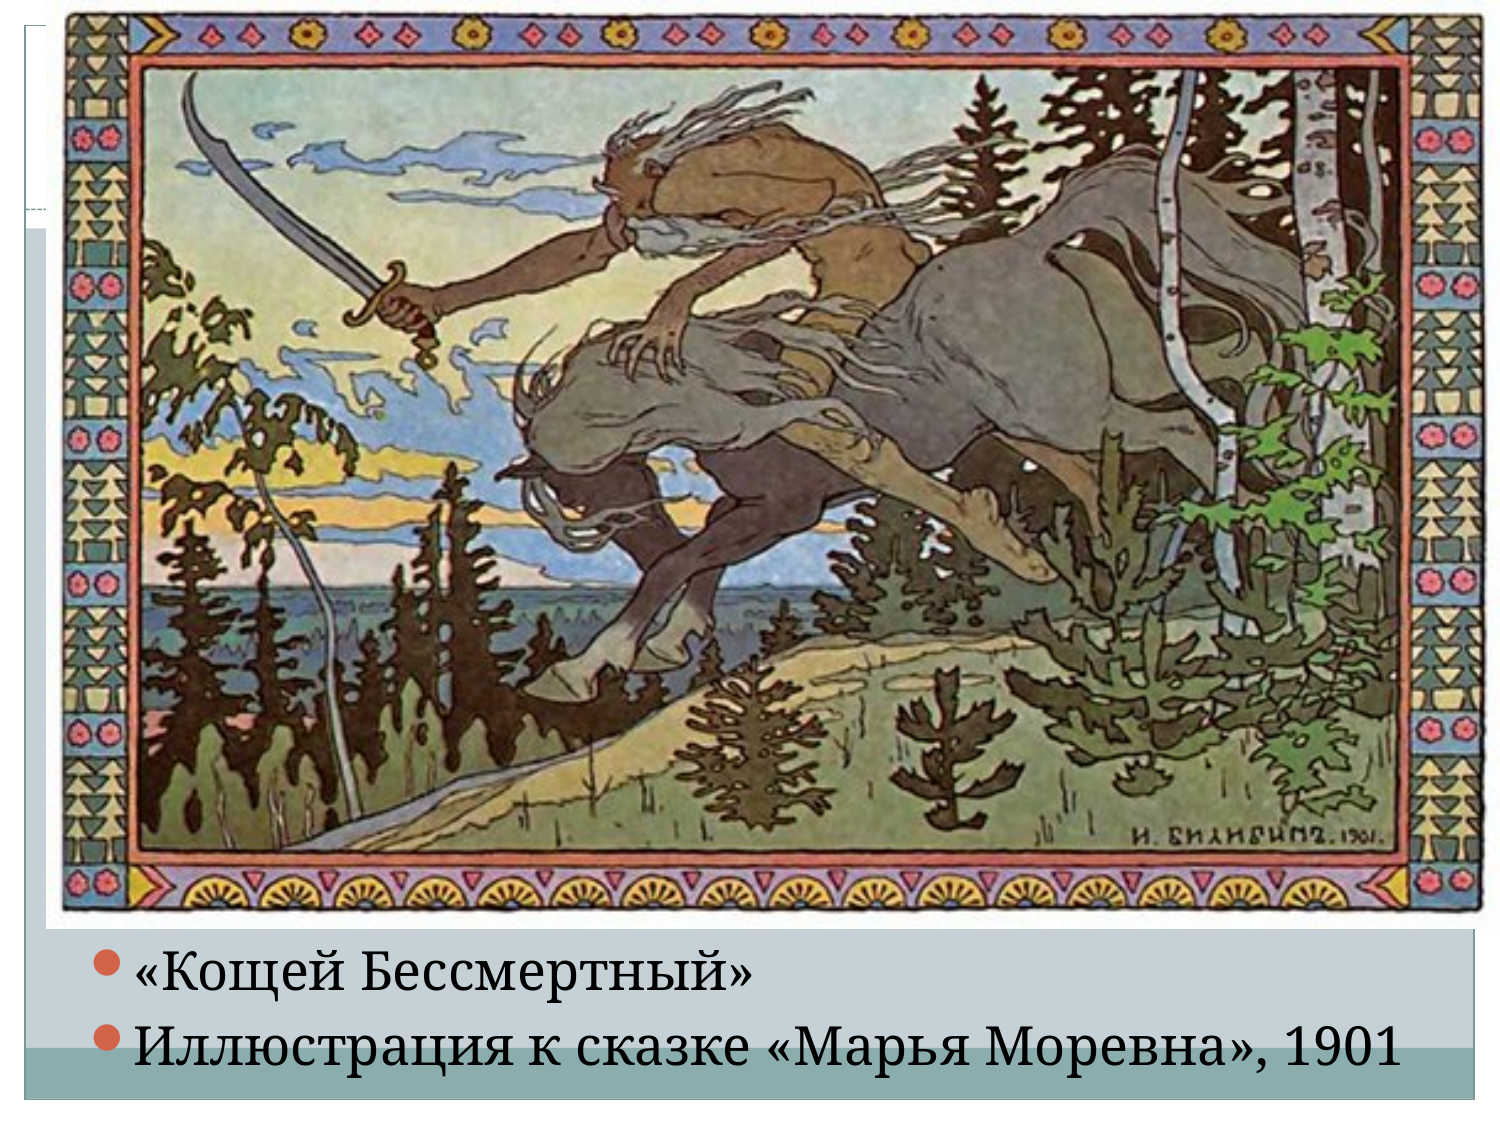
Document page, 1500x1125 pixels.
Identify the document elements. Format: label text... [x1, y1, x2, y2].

list «Кощей Бессмертный» Иллюстрация к сказке «Марья Моревна», 1901 [75, 939, 1425, 1094]
picture [46, 0, 1500, 929]
